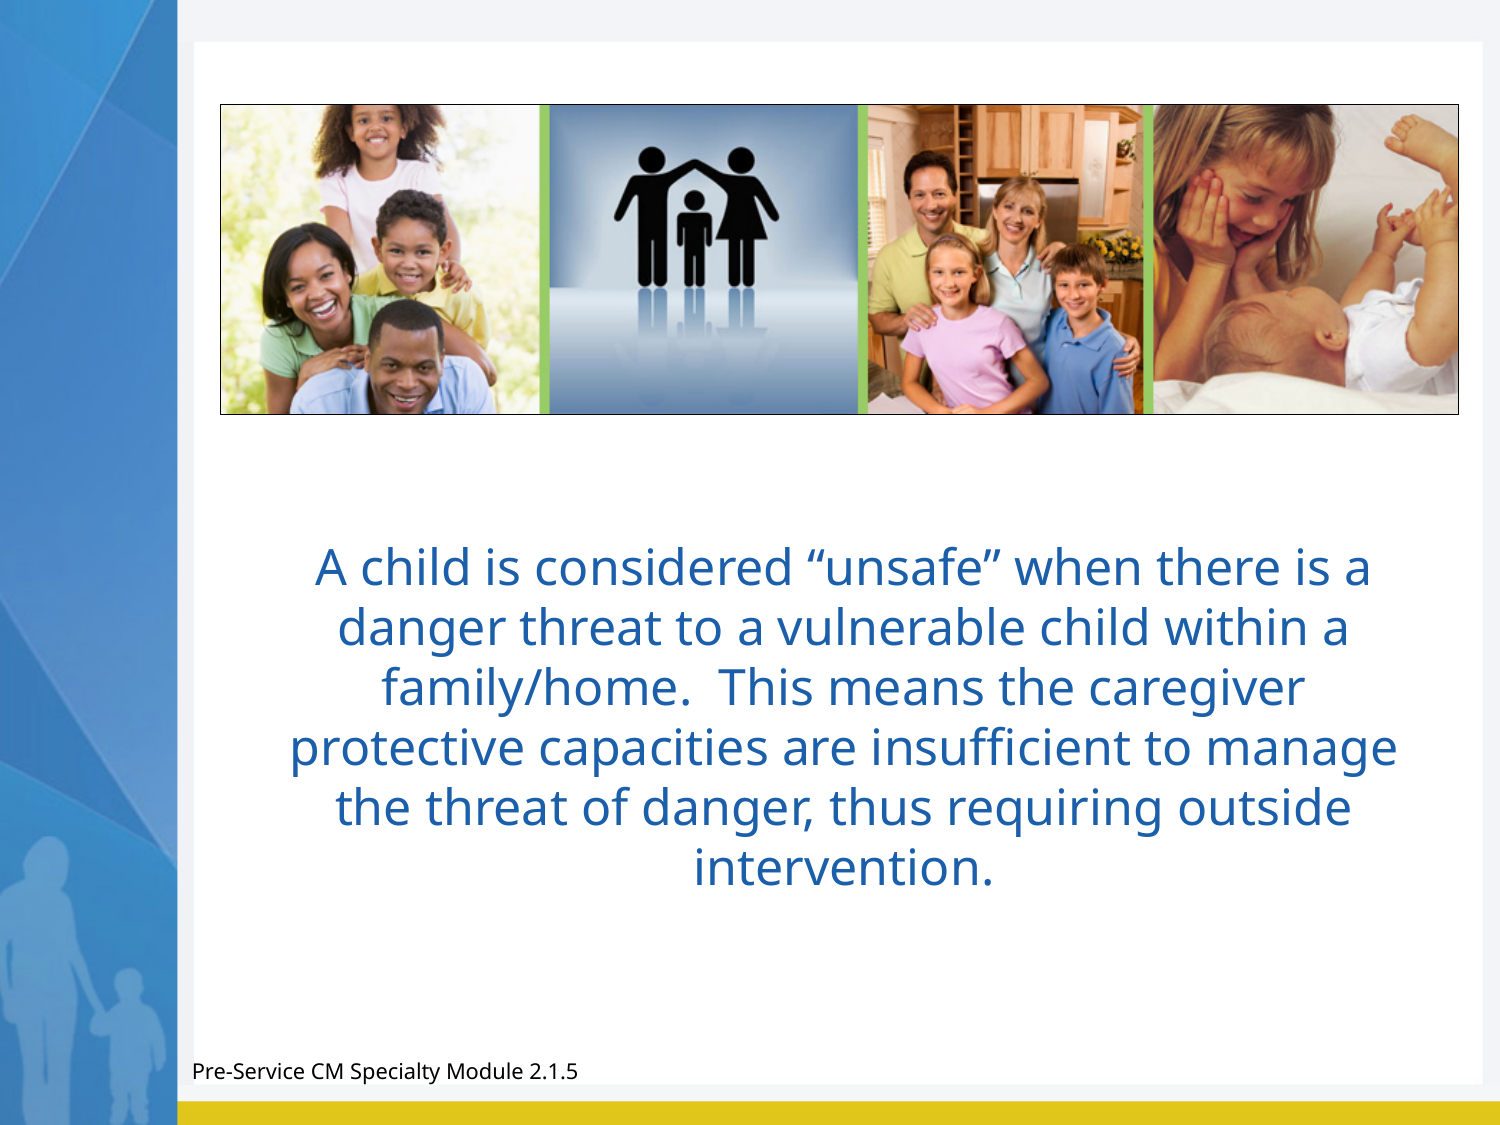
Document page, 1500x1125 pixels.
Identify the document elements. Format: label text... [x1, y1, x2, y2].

text_box Pre-Service CM Specialty Module 2.1.5 [177, 1050, 626, 1100]
title A child is considered “unsafe” when there is a danger threat to a vulnerable child within a family/home. This means the caregiver protective capacities are insufficient to manage the threat of danger, thus requiring outside intervention. [263, 499, 1425, 930]
picture [0, 0, 1500, 1125]
